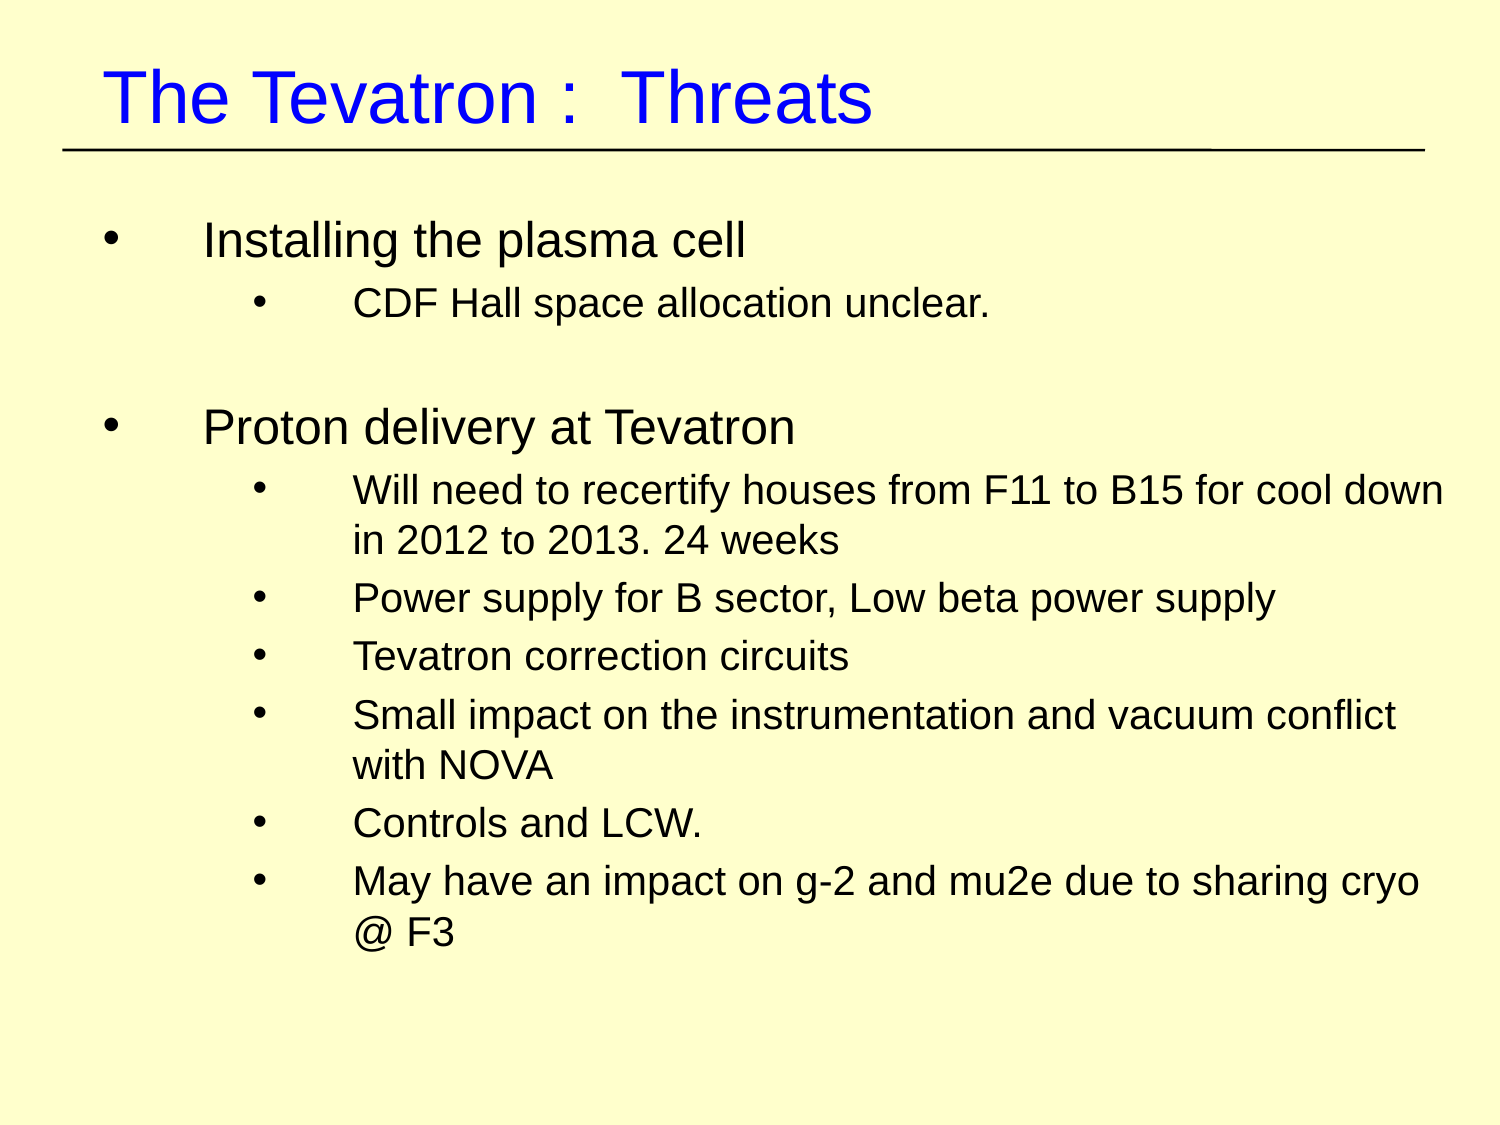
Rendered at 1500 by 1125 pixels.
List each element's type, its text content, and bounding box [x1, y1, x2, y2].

text_box The Tevatron : Threats [87, 0, 1438, 188]
text_box Installing the plasma cell CDF Hall space allocation unclear. Proton delivery at Tevatron Will need to recertify houses from F11 to B15 for cool down in 2012 to 2013. 24 weeks Power supply for B sector, Low beta power supply Tevatron correction circuits Small impact on the instrumentation and vacuum conflict with NOVA Controls and LCW. May have an impact on g-2 and mu2e due to sharing cryo @ F3 [87, 199, 1463, 1038]
